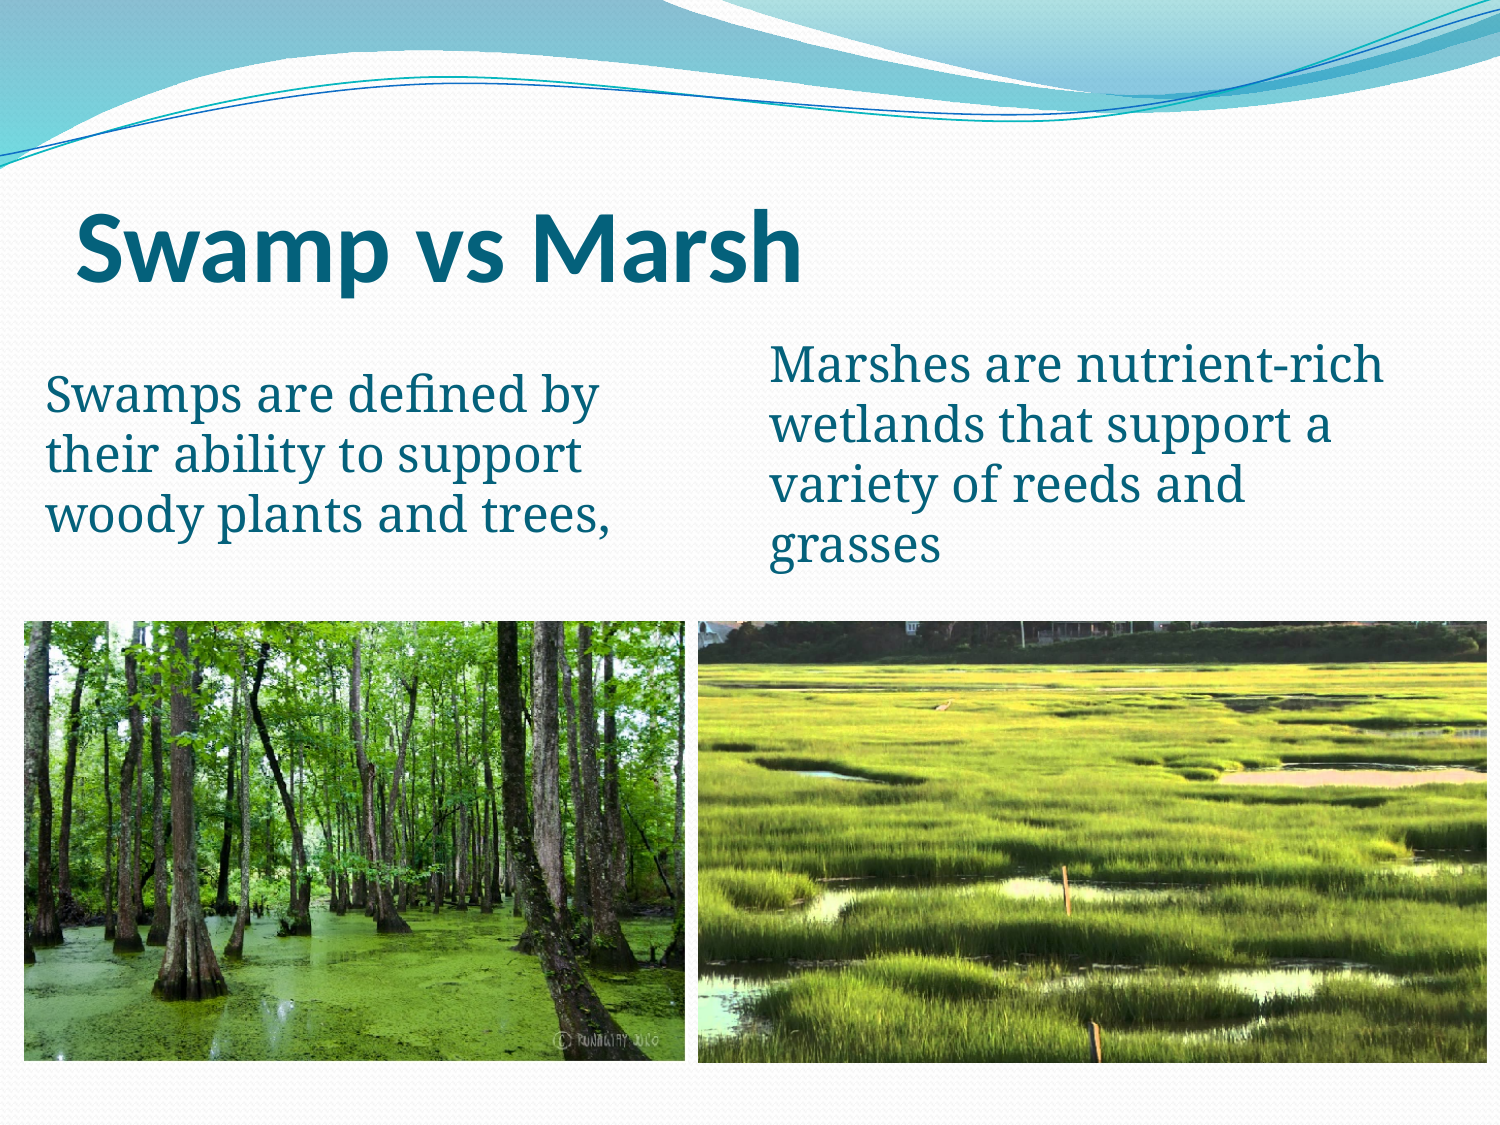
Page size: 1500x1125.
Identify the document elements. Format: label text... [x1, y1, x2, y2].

title Swamp vs Marsh [74, 115, 1426, 304]
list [24, 620, 688, 1063]
list Marshes are nutrient-rich wetlands that support a variety of reeds and grasses [761, 304, 1426, 601]
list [698, 620, 1489, 1063]
list Swamps are defined by their ability to support woody plants and trees, [37, 304, 701, 601]
